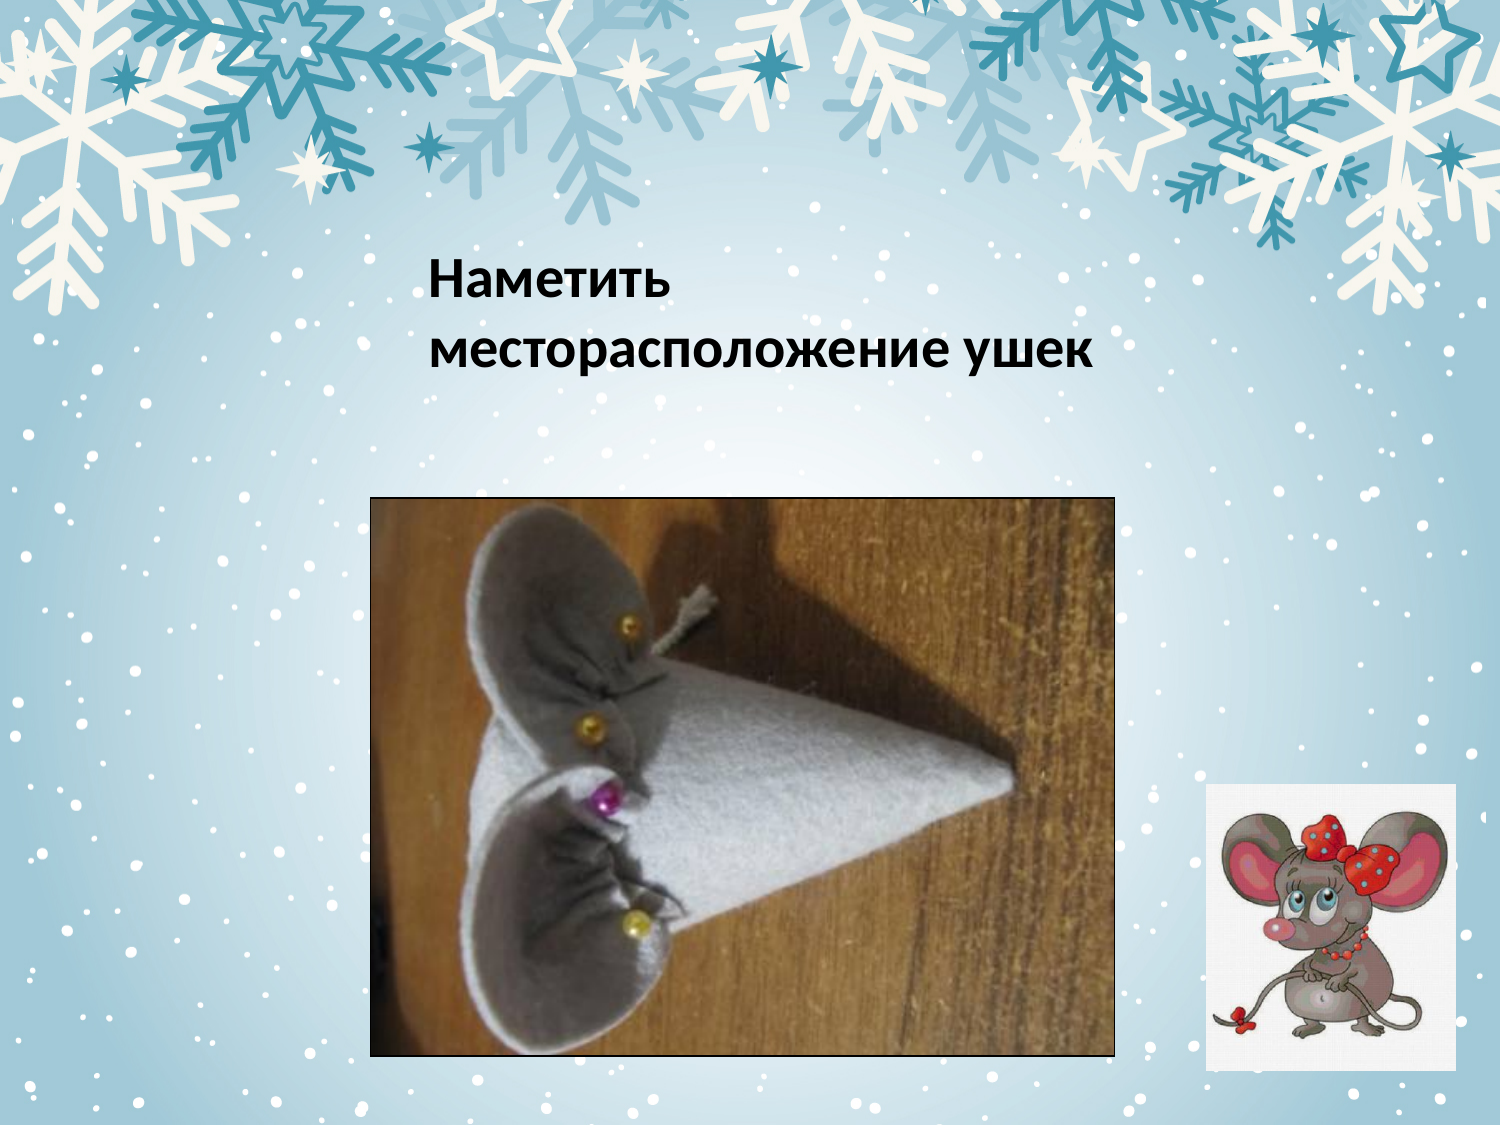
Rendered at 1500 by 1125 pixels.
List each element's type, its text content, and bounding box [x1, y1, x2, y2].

text_box Наметить месторасположение ушек [413, 232, 1212, 432]
picture [0, 0, 1500, 1125]
